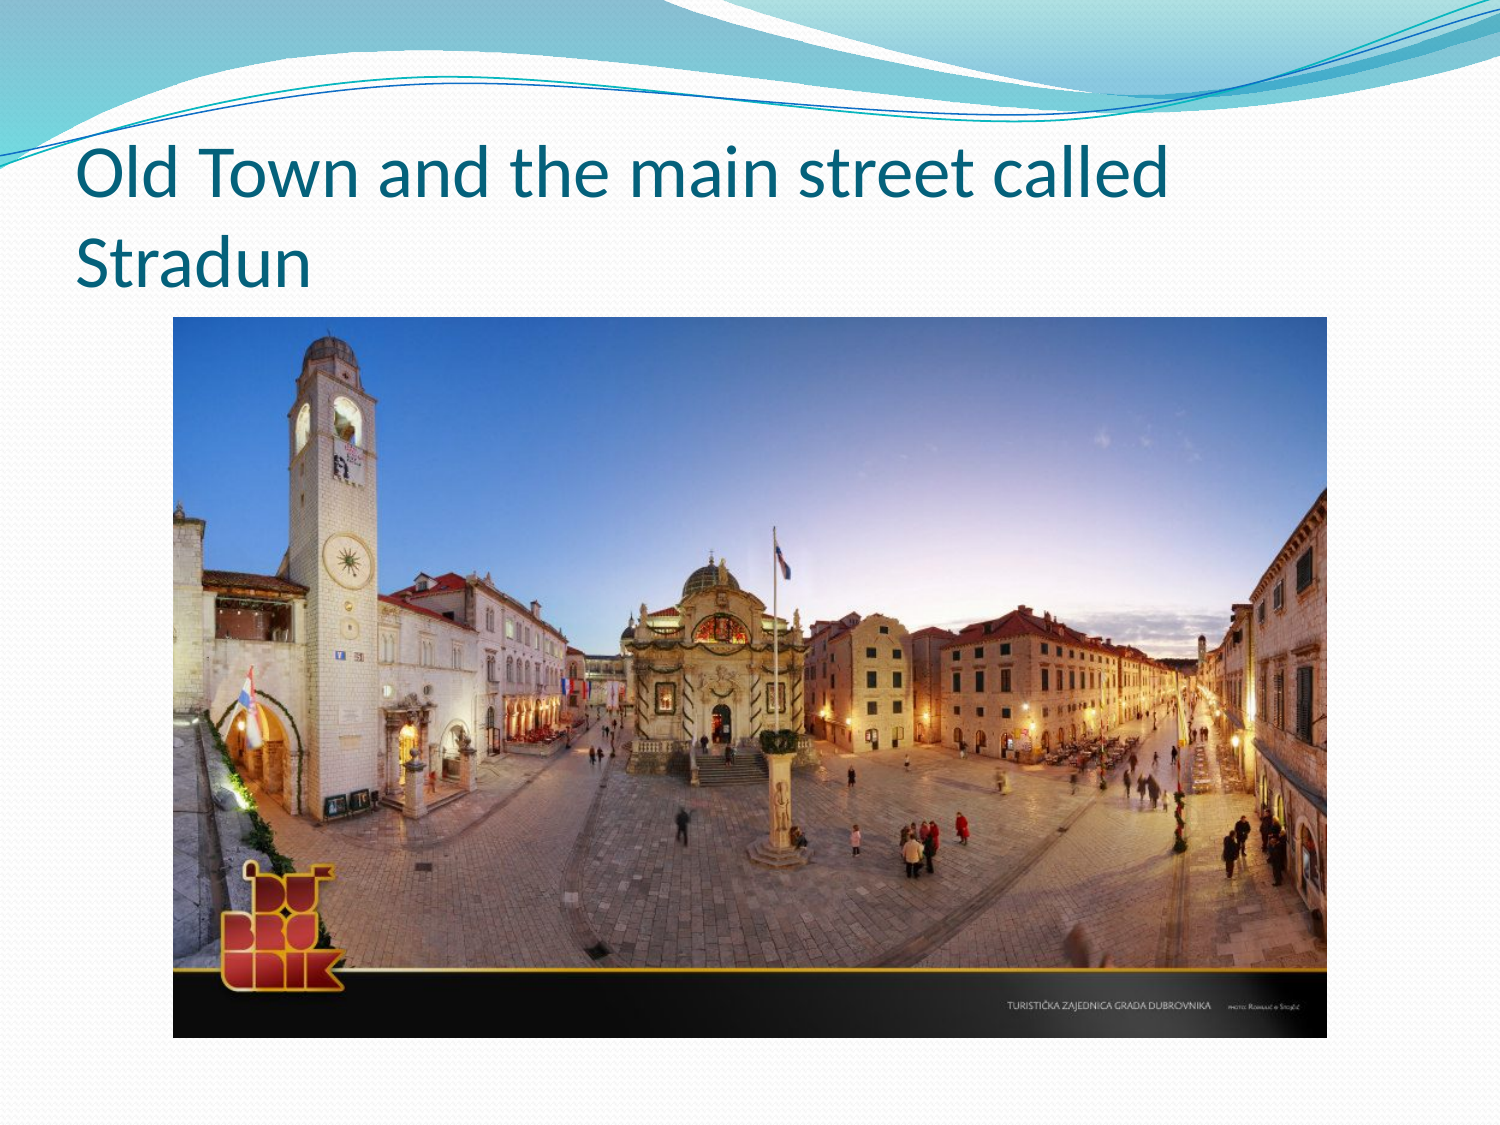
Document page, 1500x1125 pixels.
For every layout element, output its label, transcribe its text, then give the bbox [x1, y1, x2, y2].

title Old Town and the main street called Stradun [75, 115, 1425, 303]
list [173, 317, 1327, 1038]
